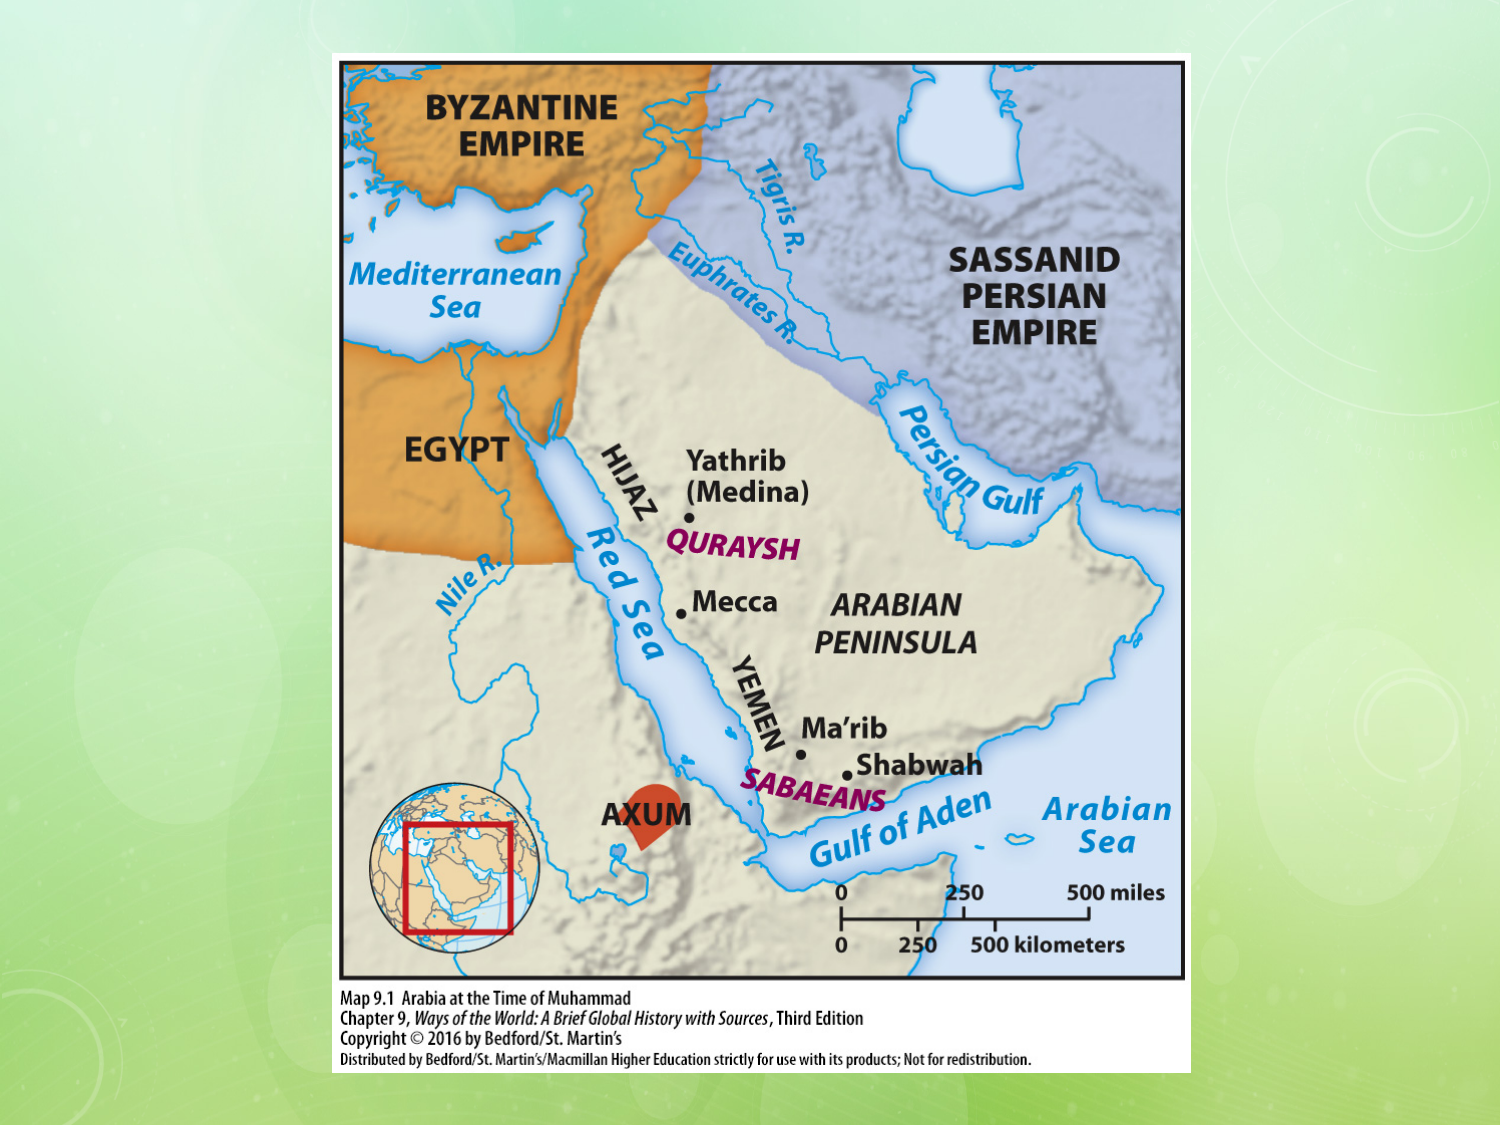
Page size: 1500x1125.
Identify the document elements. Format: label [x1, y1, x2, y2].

list [331, 53, 1191, 1073]
picture [0, 0, 1500, 1125]
